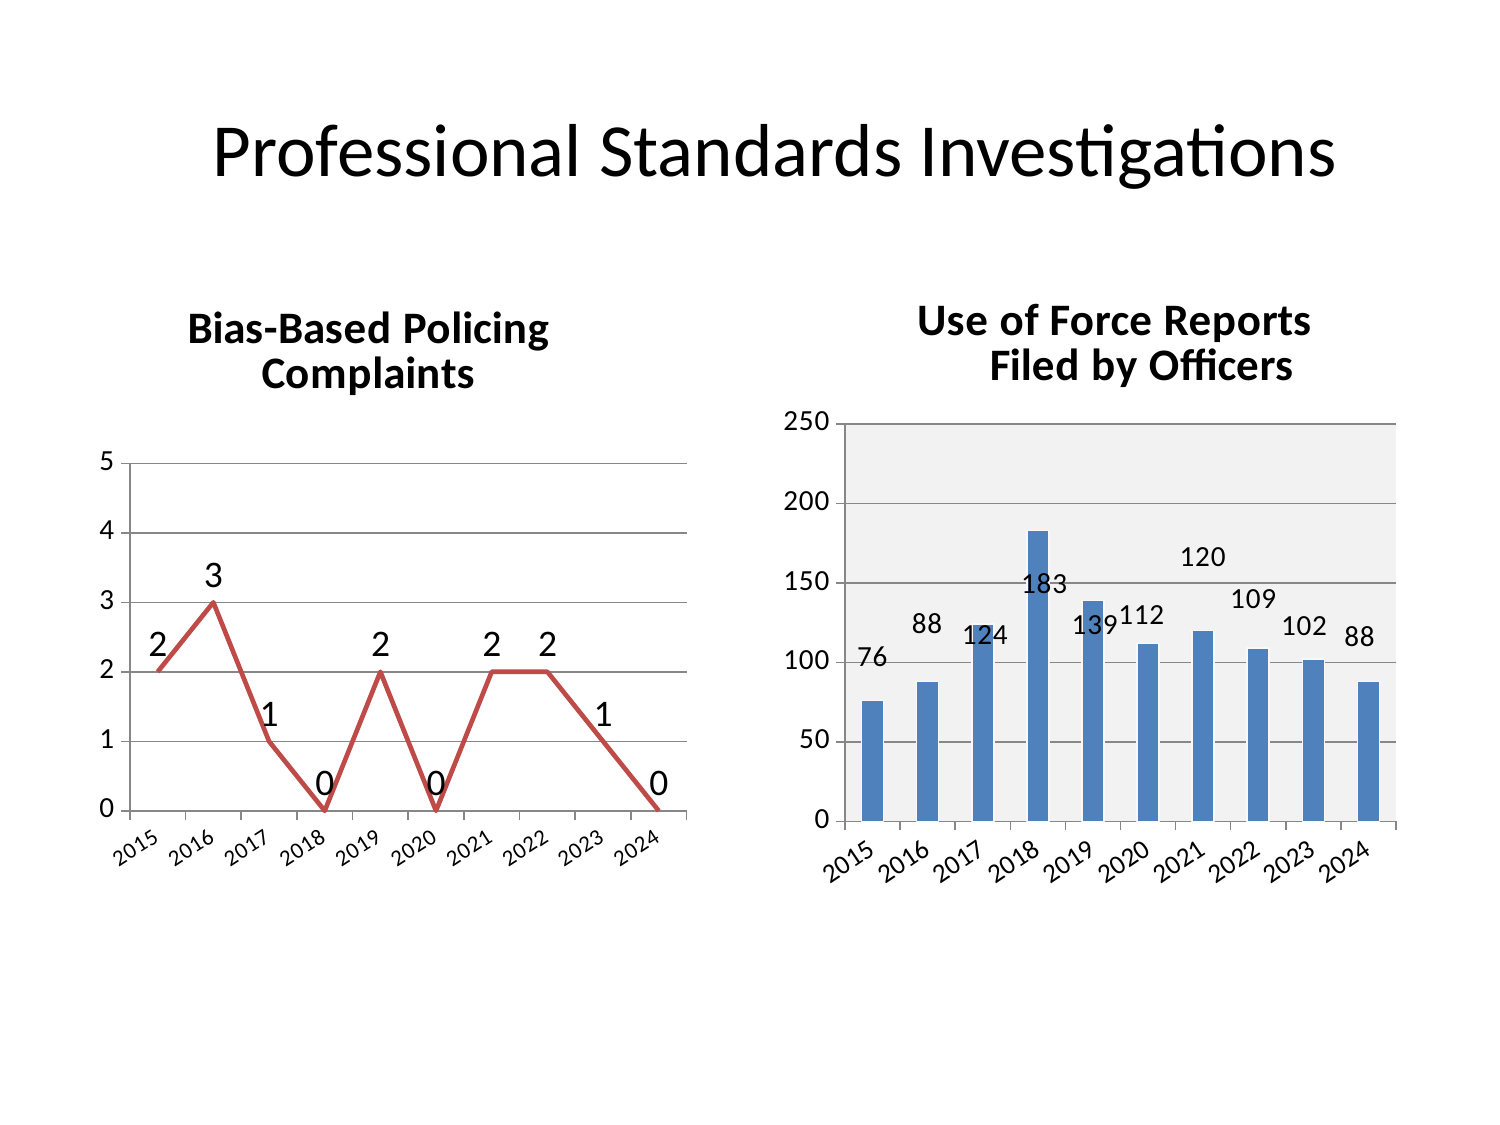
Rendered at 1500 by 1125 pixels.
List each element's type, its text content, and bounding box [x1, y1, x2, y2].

chart [37, 274, 1451, 938]
title Professional Standards Investigations [137, 56, 1413, 238]
